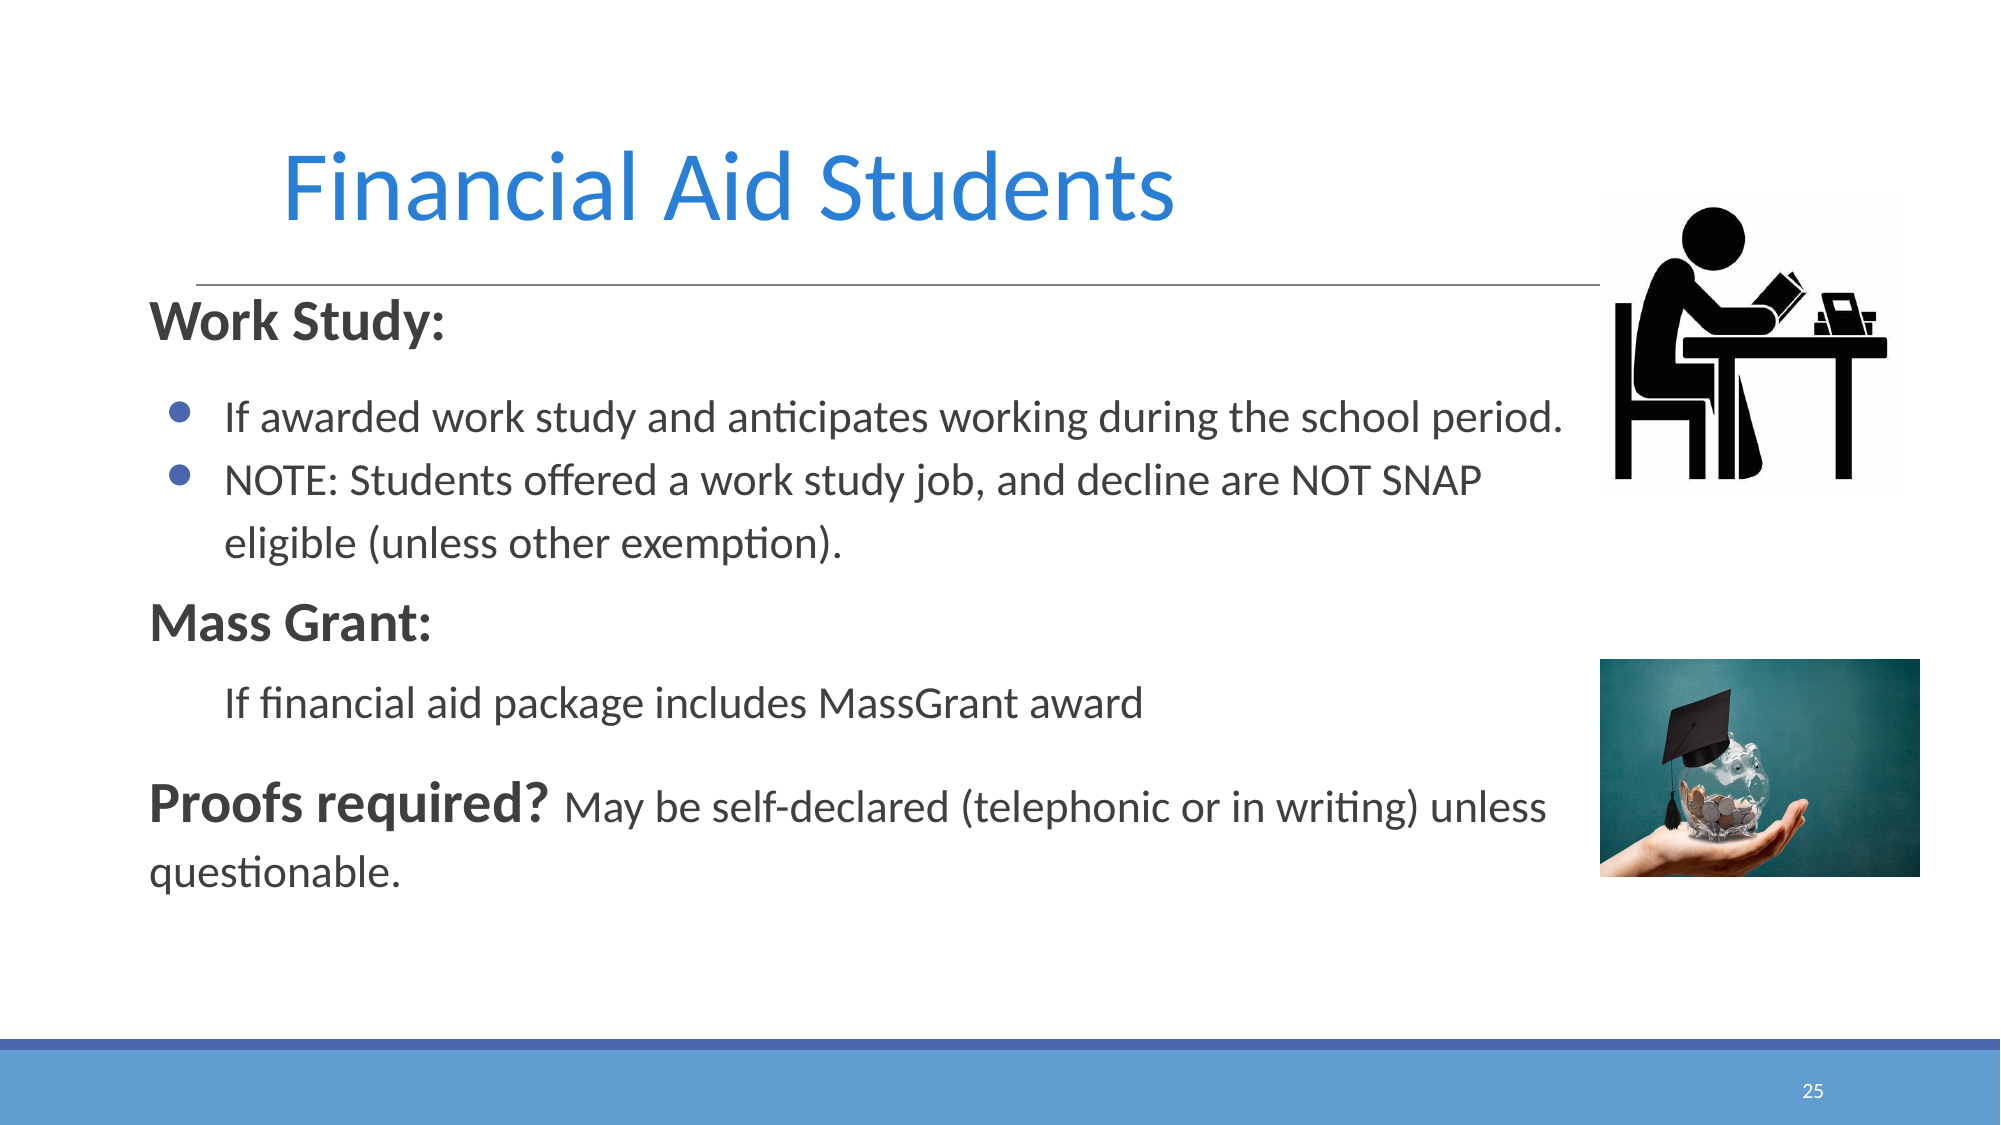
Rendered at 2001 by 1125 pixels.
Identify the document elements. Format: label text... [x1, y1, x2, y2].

slide_number ‹#› [1624, 1059, 1840, 1120]
list Work Study: If awarded work study and anticipates working during the school period. NOTE: Students offered a work study job, and decline are NOT SNAP eligible (unless other exemption). Mass Grant: If financial aid package includes MassGrant award Proofs required? May be self-declared (telephonic or in writing) unless questionable. [149, 282, 1578, 1073]
picture [1599, 658, 1920, 877]
picture [1599, 191, 1903, 495]
title Financial Aid Students [267, 89, 1302, 249]
